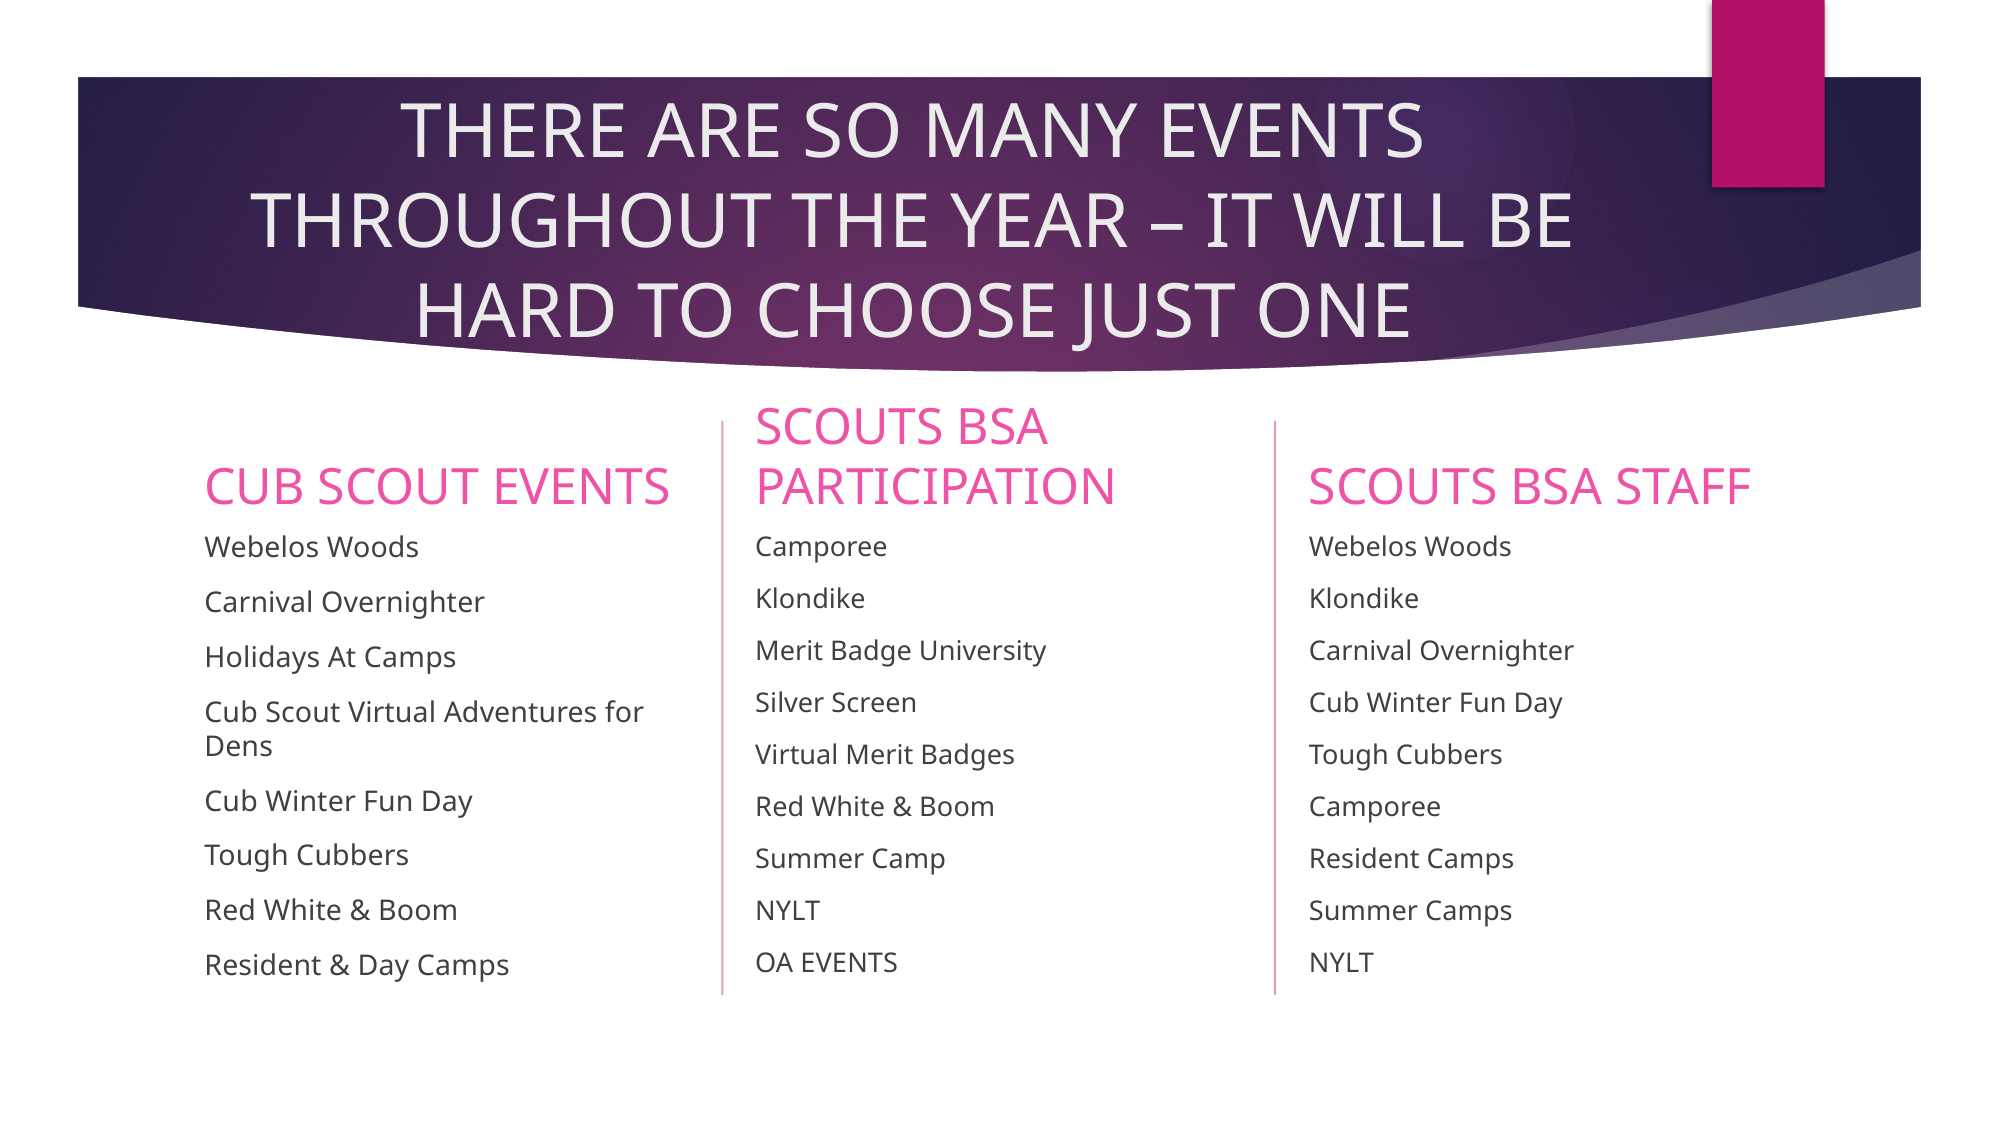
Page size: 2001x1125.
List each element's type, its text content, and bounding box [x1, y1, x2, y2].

list SCOUTS BSA PARTICIPATION [740, 427, 1257, 521]
title THERE ARE SO MANY EVENTS THROUGHOUT THE YEAR – IT WILL BE HARD TO CHOOSE JUST ONE [189, 159, 1638, 276]
list Webelos Woods Carnival Overnighter Holidays At Camps Cub Scout Virtual Adventures for Dens Cub Winter Fun Day Tough Cubbers Red White & Boom Resident & Day Camps [189, 521, 705, 989]
list Camporee Klondike Merit Badge University Silver Screen Virtual Merit Badges Red White & Boom Summer Camp NYLT OA EVENTS [740, 521, 1257, 989]
list CUB SCOUT EVENTS [189, 427, 705, 521]
list SCOUTS BSA STAFF [1293, 427, 1810, 522]
list Webelos Woods Klondike Carnival Overnighter Cub Winter Fun Day Tough Cubbers Camporee Resident Camps Summer Camps NYLT [1294, 521, 1810, 989]
